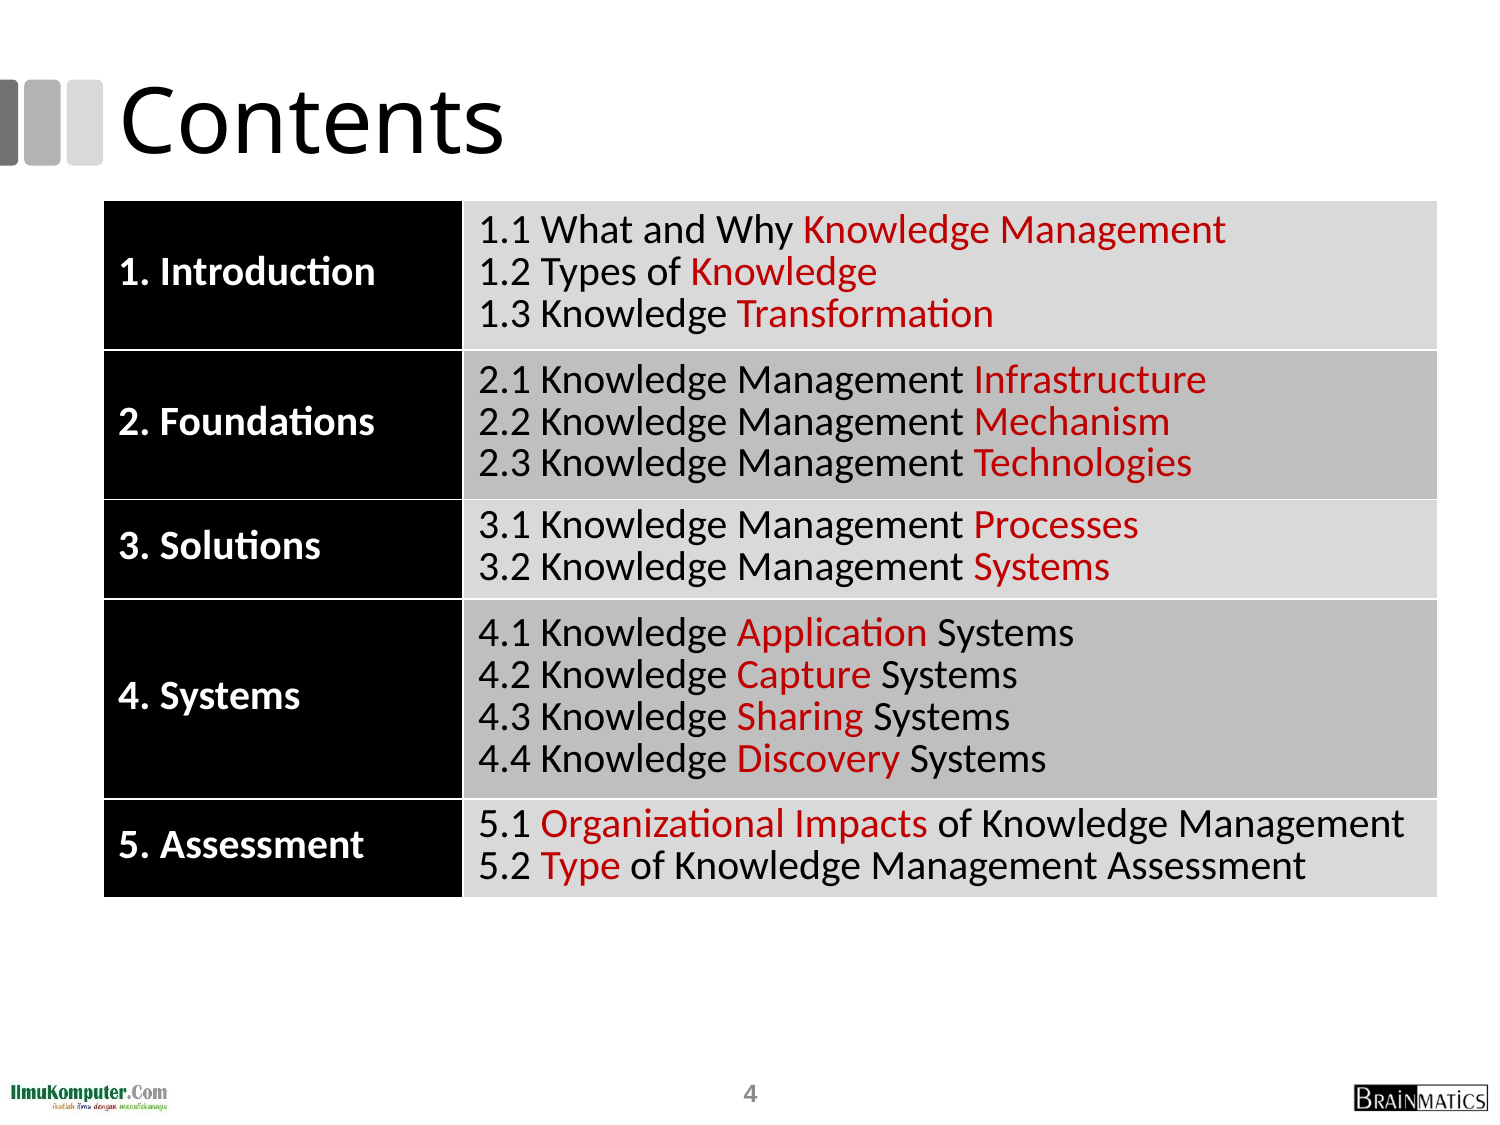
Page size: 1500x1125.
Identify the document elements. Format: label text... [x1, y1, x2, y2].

table_cell 4.1 Knowledge Application Systems 4.2 Knowledge Capture Systems 4.3 Knowledge Sharing Systems 4.4 Knowledge Discovery Systems [464, 600, 1437, 798]
table_cell 3. Solutions [104, 500, 462, 598]
table_header 1.1 What and Why Knowledge Management 1.2 Types of Knowledge 1.3 Knowledge Transformation [464, 201, 1437, 349]
table_cell 3.1 Knowledge Management Processes 3.2 Knowledge Management Systems [464, 500, 1437, 598]
table_cell 5.1 Organizational Impacts of Knowledge Management 5.2 Type of Knowledge Management Assessment [464, 800, 1437, 897]
table_cell 2. Foundations [104, 351, 462, 499]
picture [1351, 1081, 1491, 1115]
slide_number 4 [582, 1062, 920, 1123]
picture [4, 1081, 173, 1115]
table_cell 5. Assessment [104, 800, 462, 897]
table_cell 4. Systems [104, 600, 462, 798]
table_header 1. Introduction [104, 201, 462, 349]
title Contents [103, 24, 1397, 199]
table_cell 2.1 Knowledge Management Infrastructure 2.2 Knowledge Management Mechanism 2.3 Knowledge Management Technologies [464, 351, 1437, 499]
